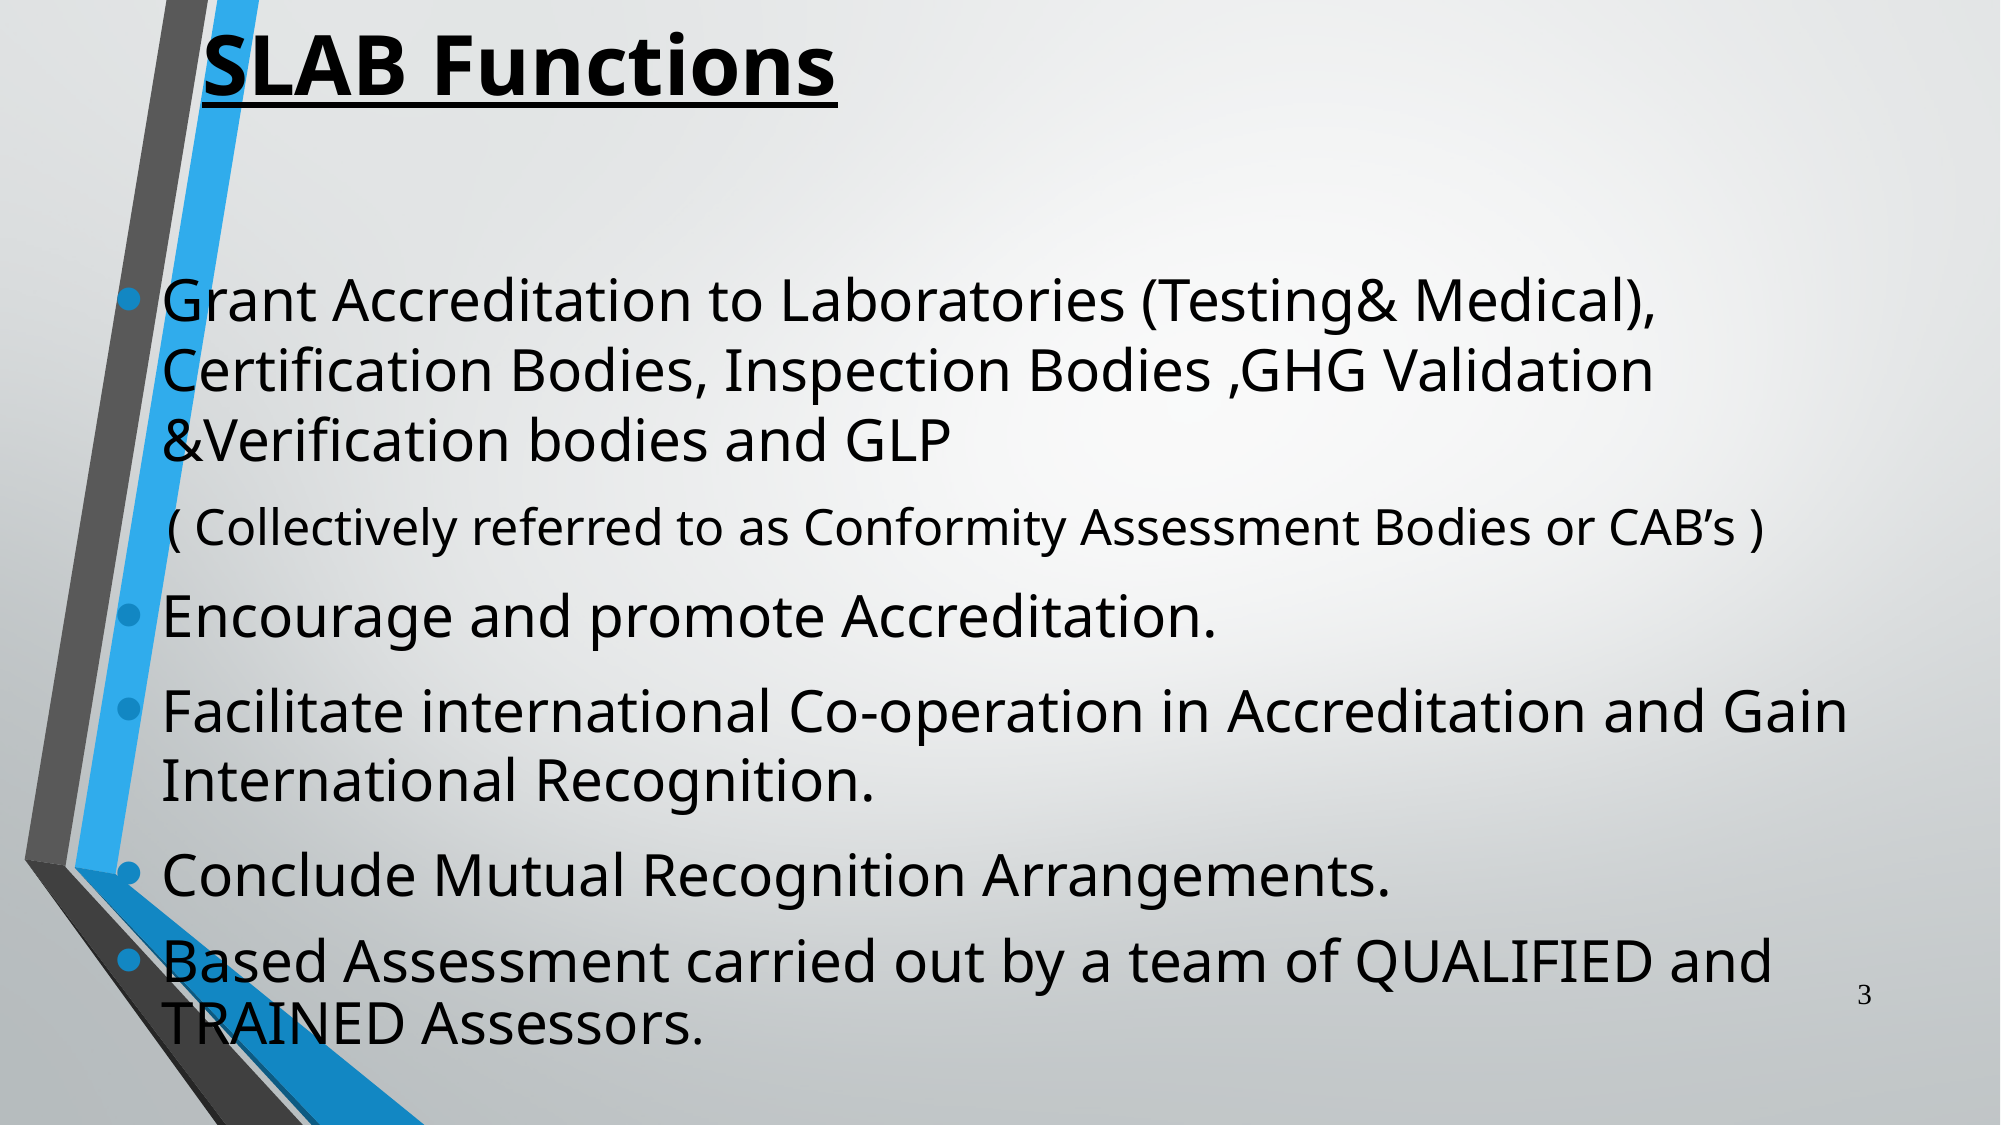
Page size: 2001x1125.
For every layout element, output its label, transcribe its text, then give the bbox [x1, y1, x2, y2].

slide_number 3 [1796, 962, 1887, 1023]
title SLAB Functions [187, 0, 1793, 125]
list Grant Accreditation to Laboratories (Testing& Medical), Certification Bodies, Inspection Bodies ,GHG Validation &Verification bodies and GLP ( Collectively referred to as Conformity Assessment Bodies or CAB’s ) Encourage and promote Accreditation. Facilitate international Co-operation in Accreditation and Gain International Recognition. Conclude Mutual Recognition Arrangements. Based Assessment carried out by a team of QUALIFIED and TRAINED Assessors. [99, 161, 1917, 1068]
